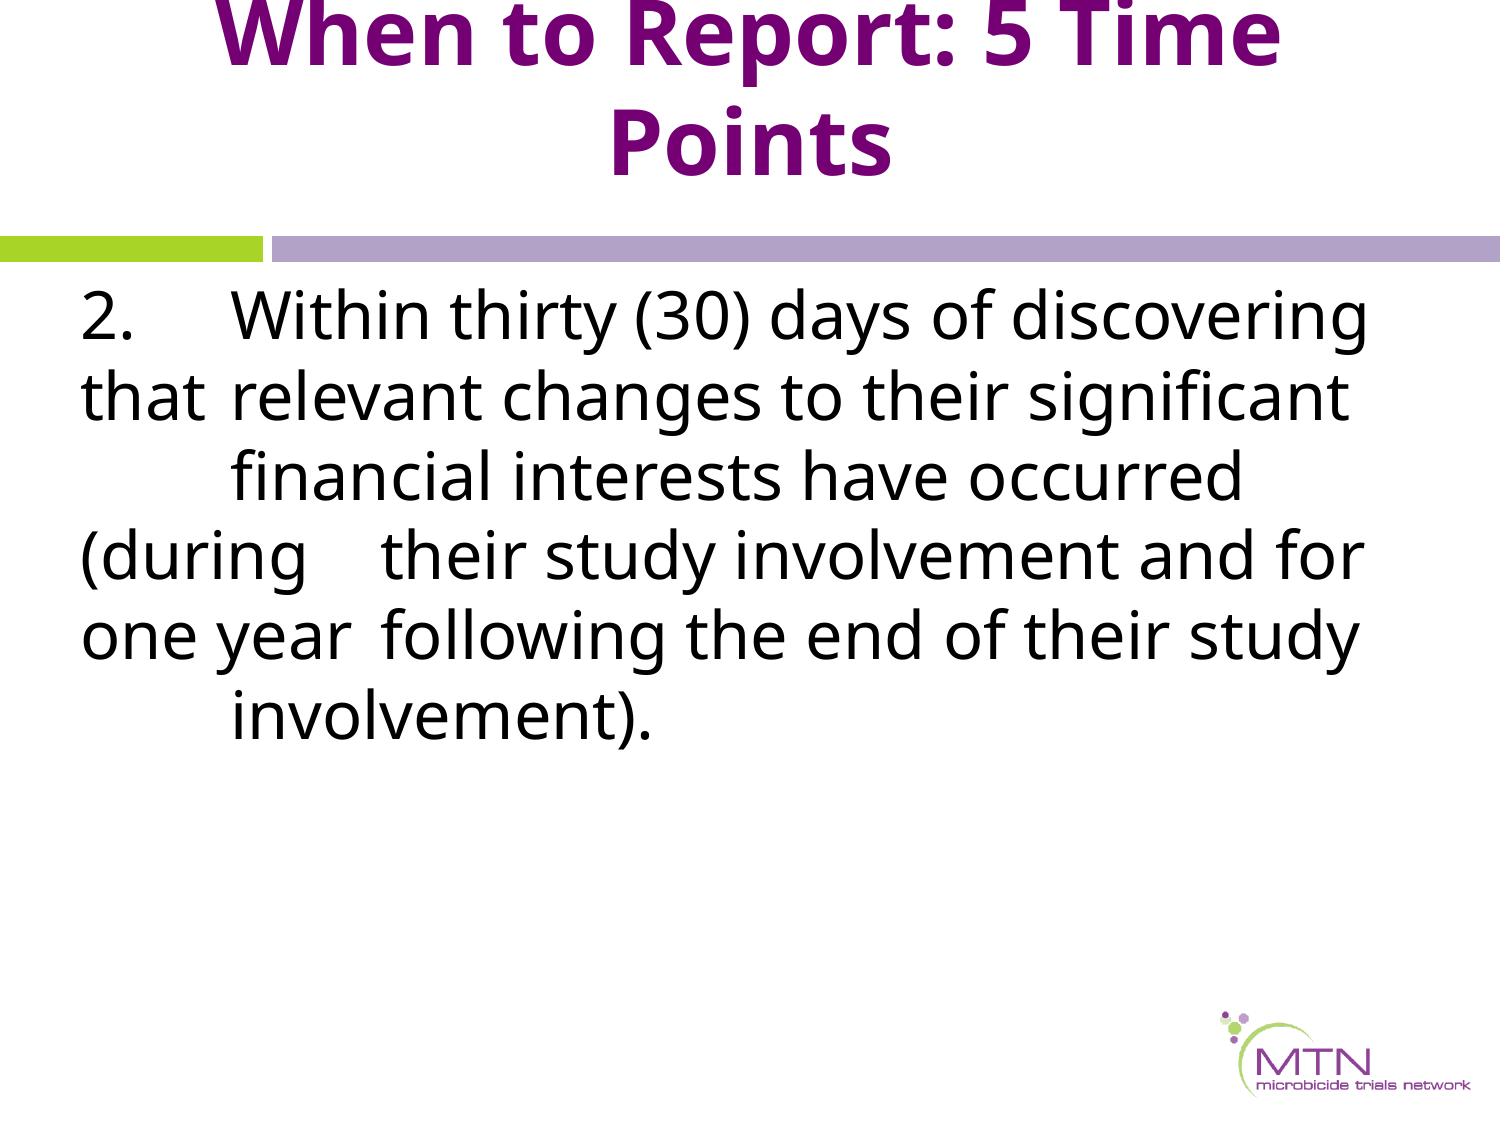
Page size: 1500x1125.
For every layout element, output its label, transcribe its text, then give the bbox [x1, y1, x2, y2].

picture [1425, 236, 1500, 262]
list 2. Within thirty (30) days of discovering that relevant changes to their significant financial interests have occurred (during their study involvement and for one year following the end of their study involvement). [50, 187, 1425, 863]
picture [0, 236, 50, 262]
title When to Report: 5 Time Points [75, 45, 1425, 187]
picture [1220, 1011, 1472, 1099]
